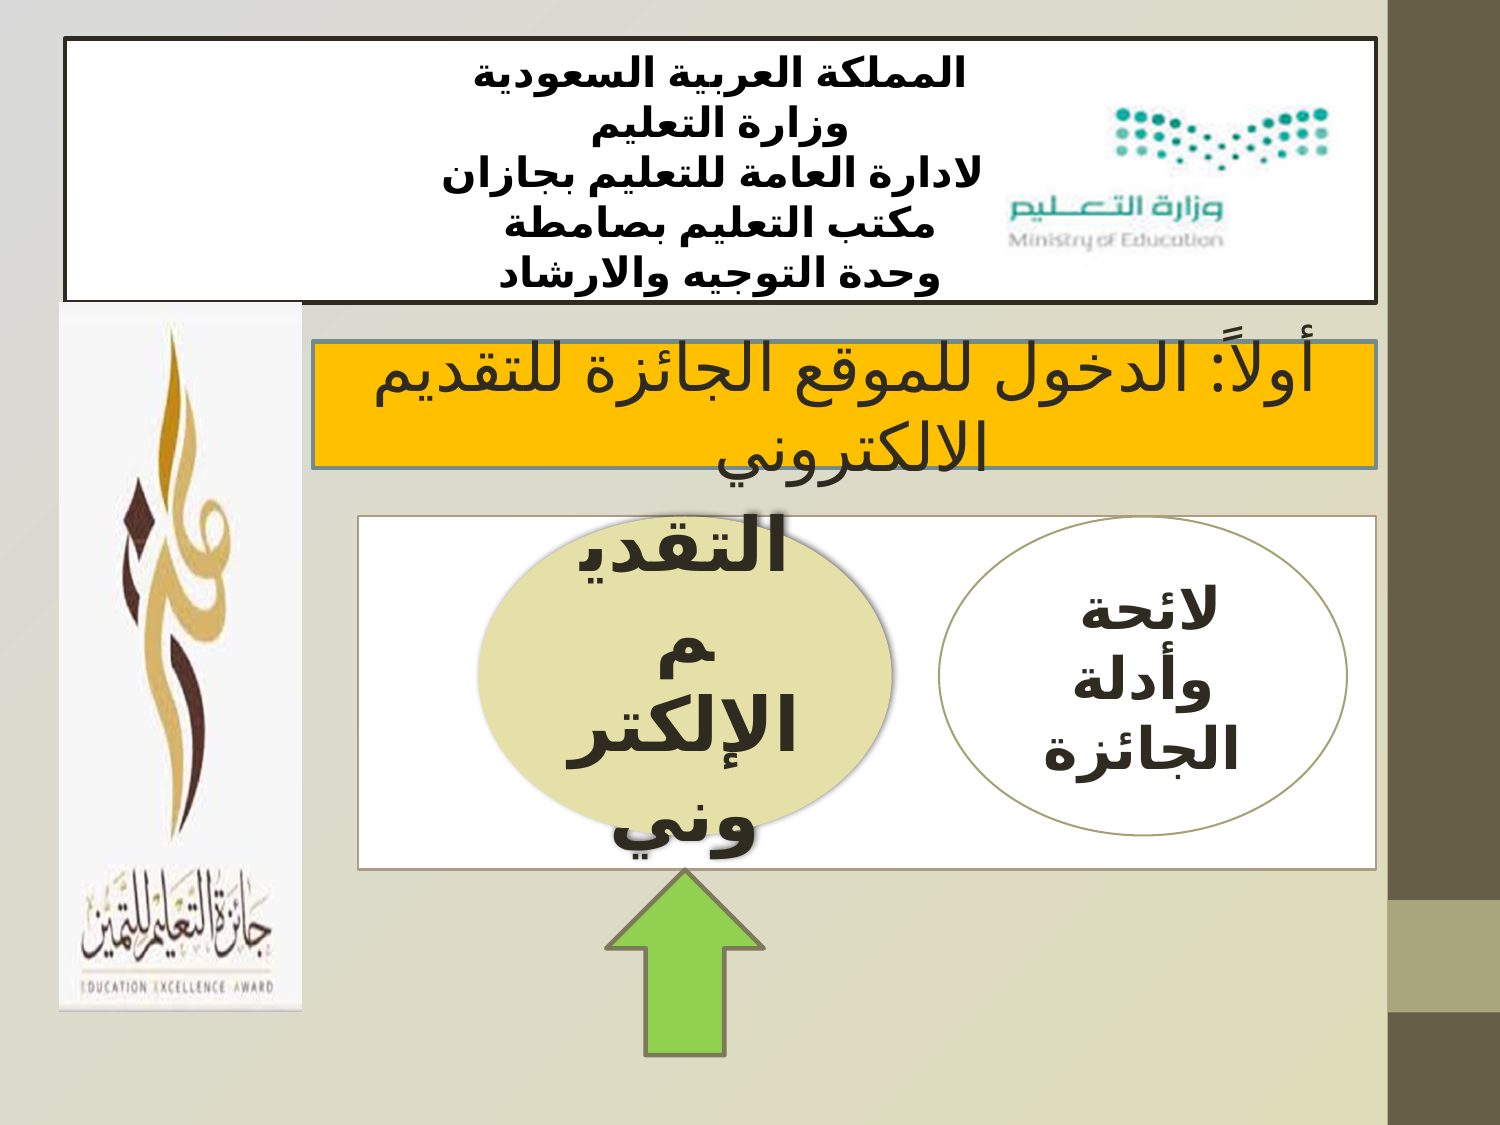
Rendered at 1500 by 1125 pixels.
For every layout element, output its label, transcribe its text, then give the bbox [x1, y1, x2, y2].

picture [986, 69, 1354, 272]
text_box لائحة وأدلة الجائزة [937, 515, 1349, 837]
text_box [357, 515, 1377, 871]
text_box المملكة العربية السعودية وزارة التعليم الادارة العامة للتعليم بجازان مكتب التعليم بصامطة وحدة التوجيه والارشاد [63, 36, 1378, 305]
picture [59, 302, 302, 1012]
text_box التقديم الإلكتروني [478, 516, 892, 836]
text_box أولاً: الدخول للموقع الجائزة للتقديم الالكتروني [311, 339, 1378, 470]
text_box [604, 867, 766, 1058]
